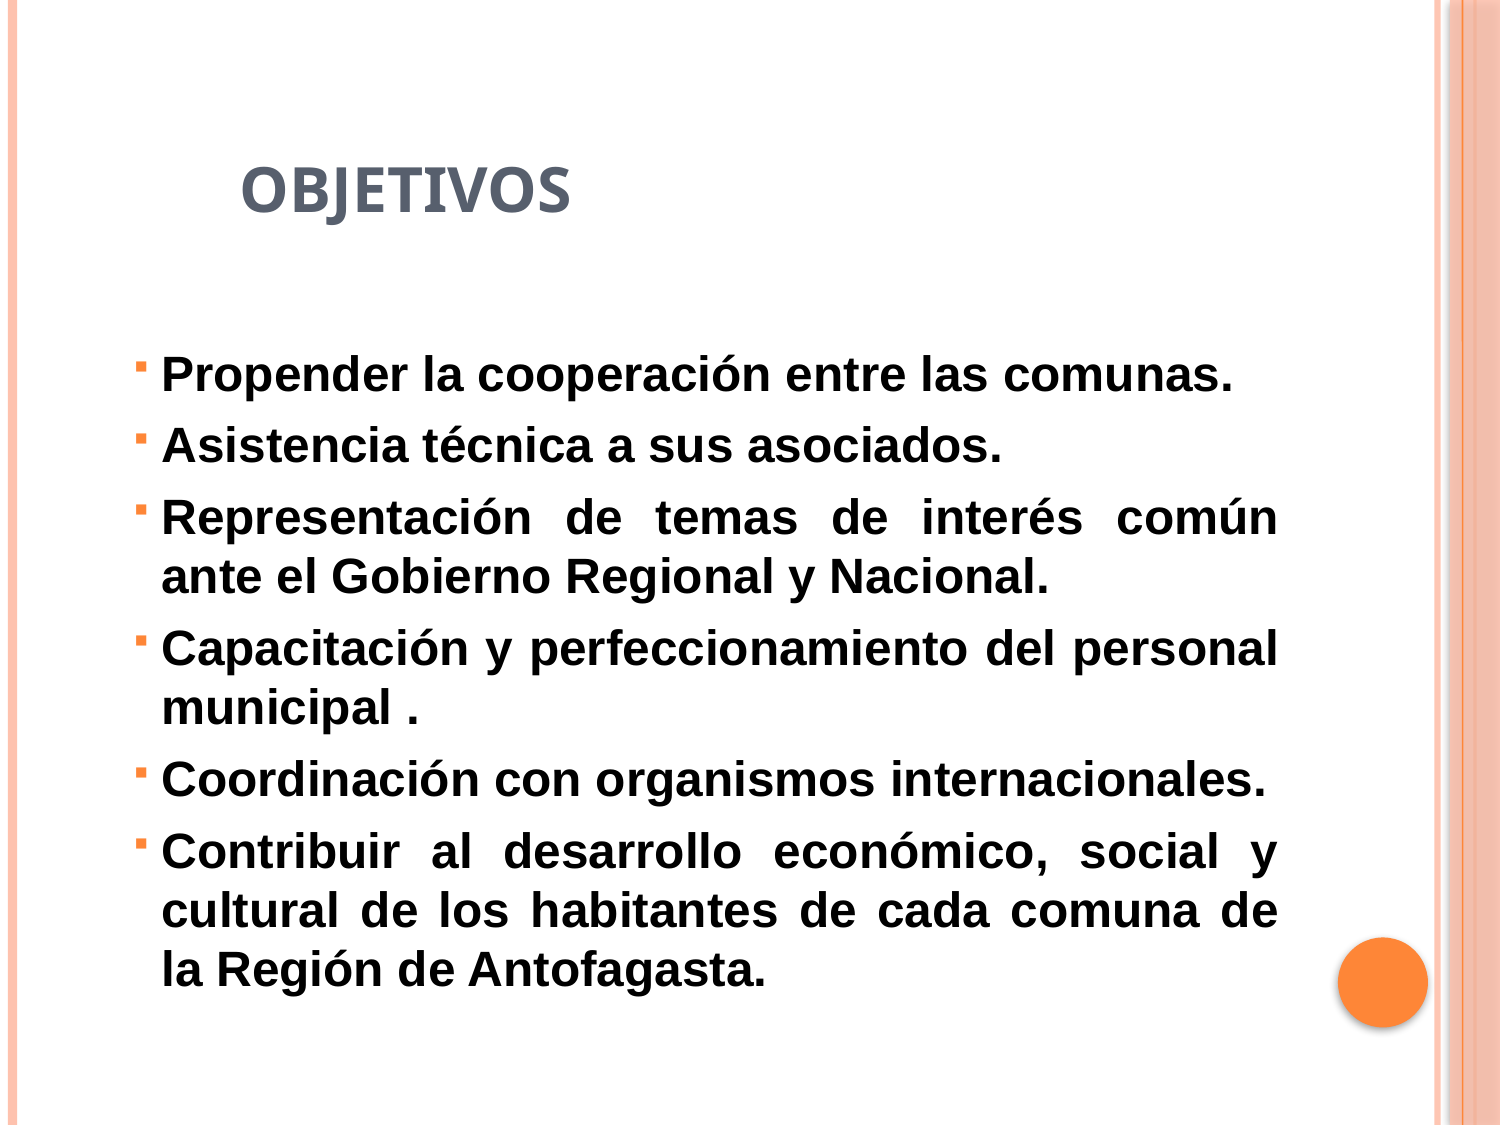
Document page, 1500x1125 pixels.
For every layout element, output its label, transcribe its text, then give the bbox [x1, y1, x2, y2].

list Propender la cooperación entre las comunas. Asistencia técnica a sus asociados. Representación de temas de interés común ante el Gobierno Regional y Nacional. Capacitación y perfeccionamiento del personal municipal . Coordinación con organismos internacionales. Contribuir al desarrollo económico, social y cultural de los habitantes de cada comuna de la Región de Antofagasta. [75, 262, 1294, 1013]
title OBJETIVOS [75, 45, 1300, 233]
